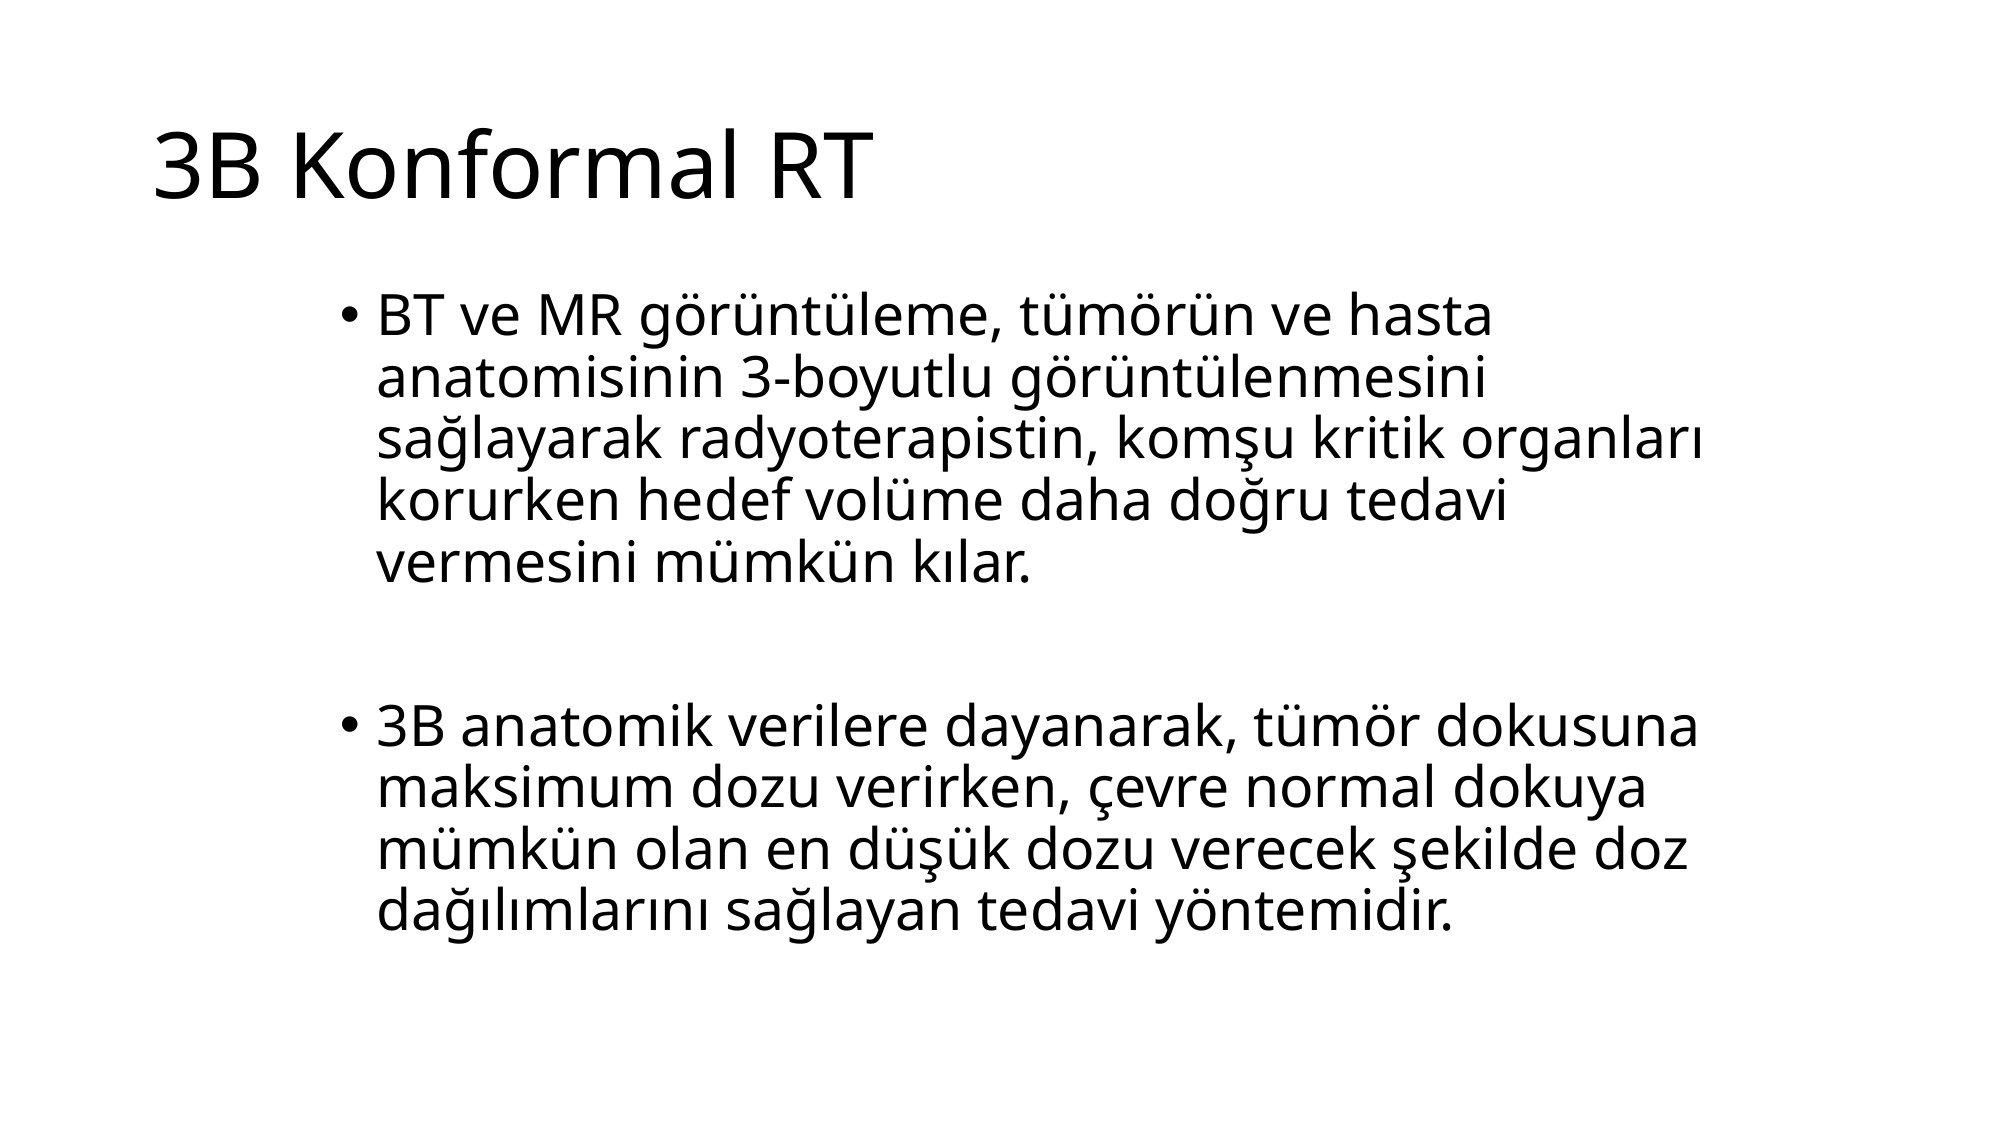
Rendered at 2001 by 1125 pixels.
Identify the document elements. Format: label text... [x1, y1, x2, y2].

title 3B Konformal RT [137, 59, 1863, 278]
list BT ve MR görüntüleme, tümörün ve hasta anatomisinin 3-boyutlu görüntülenmesini sağlayarak radyoterapistin, komşu kritik organları korurken hedef volüme daha doğru tedavi vermesini mümkün kılar. 3B anatomik verilere dayanarak, tümör dokusuna maksimum dozu verirken, çevre normal dokuya mümkün olan en düşük dozu verecek şekilde doz dağılımlarını sağlayan tedavi yöntemidir. [324, 278, 1733, 1000]
